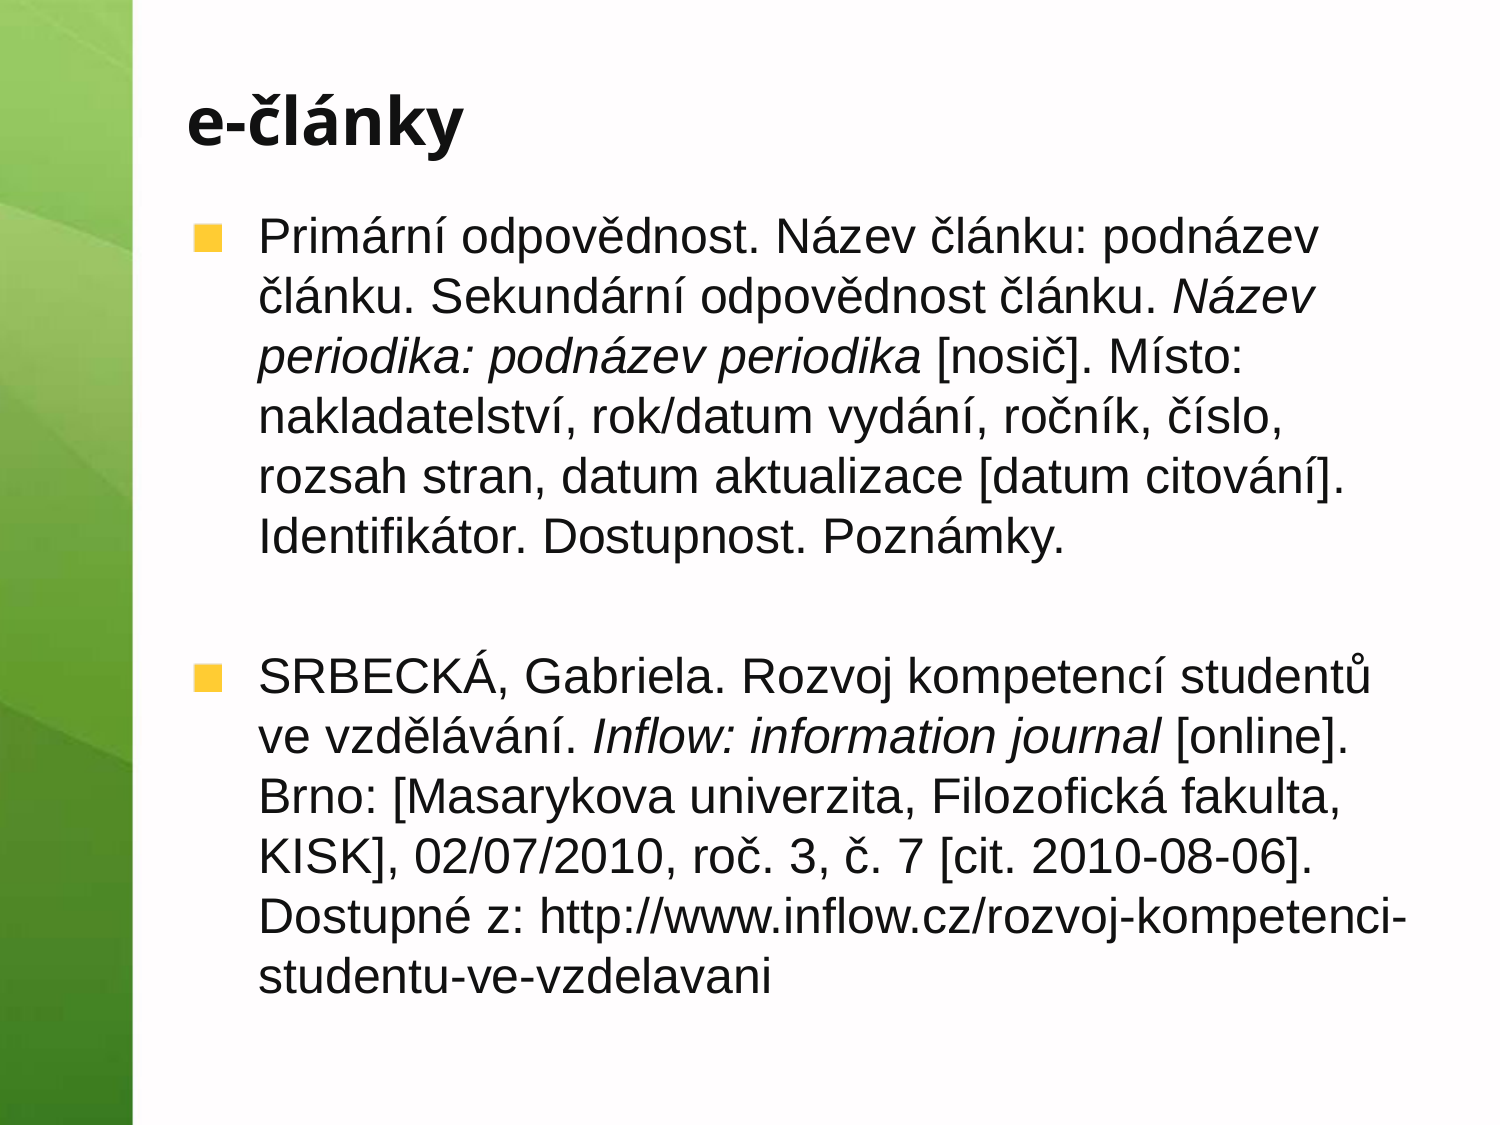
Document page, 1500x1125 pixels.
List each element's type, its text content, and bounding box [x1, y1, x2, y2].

list Primární odpovědnost. Název článku: podnázev článku. Sekundární odpovědnost článku. Název periodika: podnázev periodika [nosič]. Místo: nakladatelství, rok/datum vydání, ročník, číslo, rozsah stran, datum aktualizace [datum citování]. Identifikátor. Dostupnost. Poznámky. SRBECKÁ, Gabriela. Rozvoj kompetencí studentů ve vzdělávání. Inflow: information journal [online]. Brno: [Masarykova univerzita, Filozofická fakulta, KISK], 02/07/2010, roč. 3, č. 7 [cit. 2010-08-06]. Dostupné z: http://www.inflow.cz/rozvoj-kompetenci-studentu-ve-vzdelavani [171, 196, 1447, 1094]
picture [0, 0, 1500, 1125]
title e-články [171, 77, 1447, 161]
